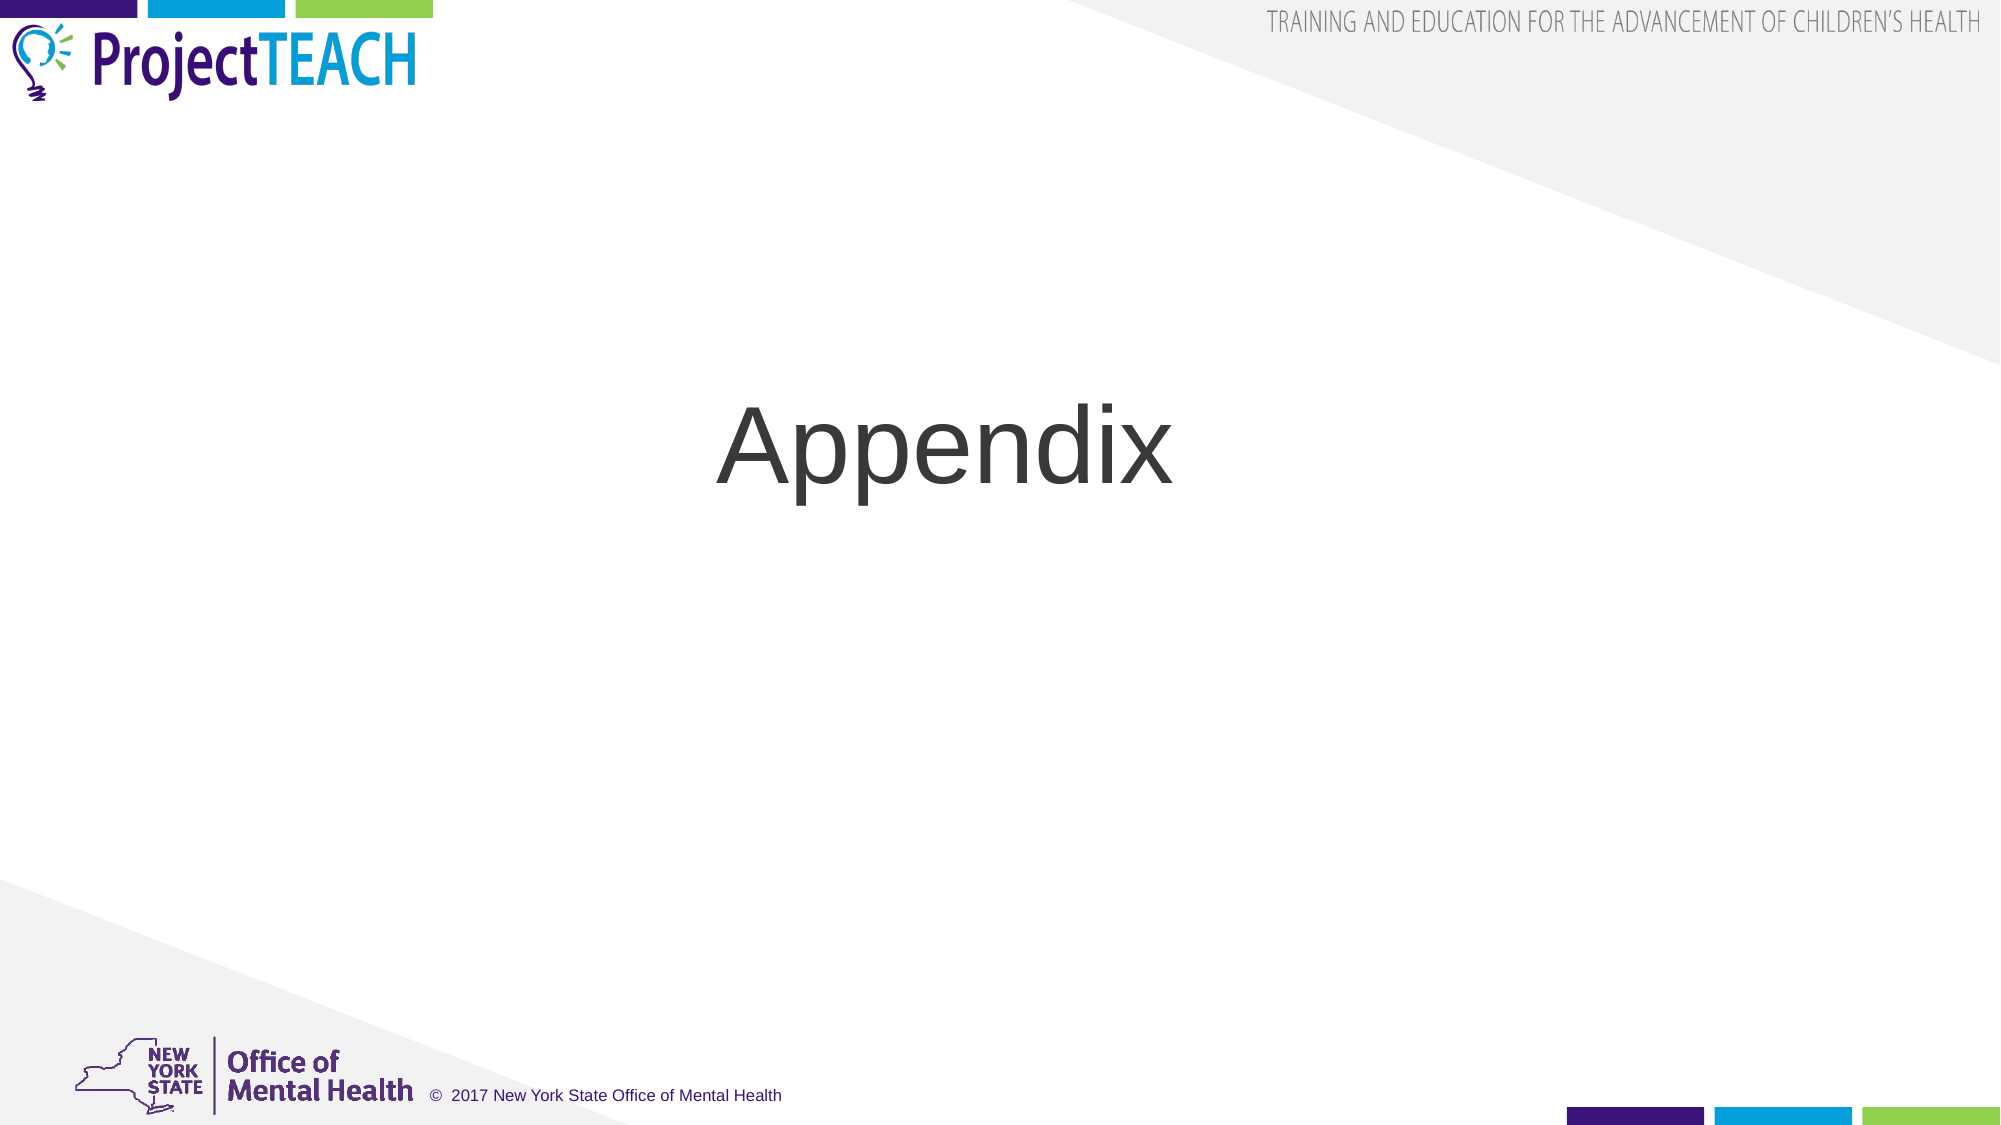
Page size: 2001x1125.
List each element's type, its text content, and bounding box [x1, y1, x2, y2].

picture [12, 23, 415, 101]
picture [71, 1032, 417, 1119]
picture [1267, 10, 1979, 32]
title Appendix [708, 379, 1240, 516]
